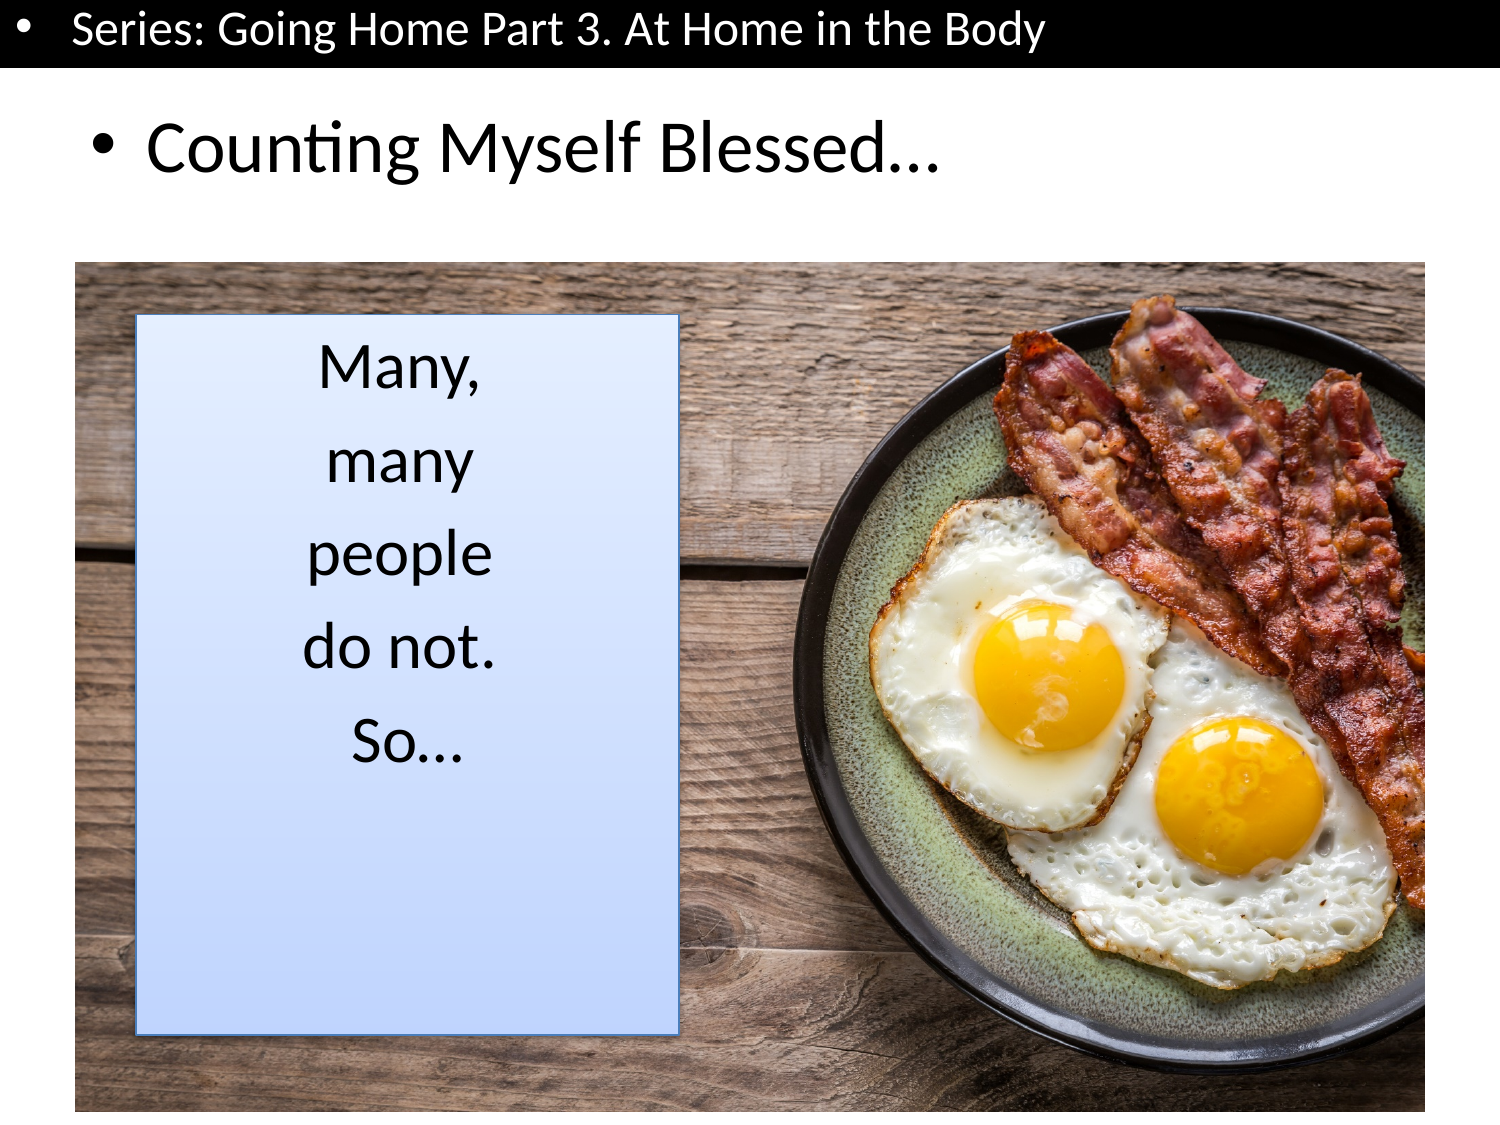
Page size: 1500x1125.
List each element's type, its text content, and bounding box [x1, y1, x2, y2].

list Counting Myself Blessed… [75, 90, 1425, 261]
picture [74, 262, 1426, 1112]
text_box Series: Going Home Part 3. At Home in the Body [0, 0, 1500, 68]
